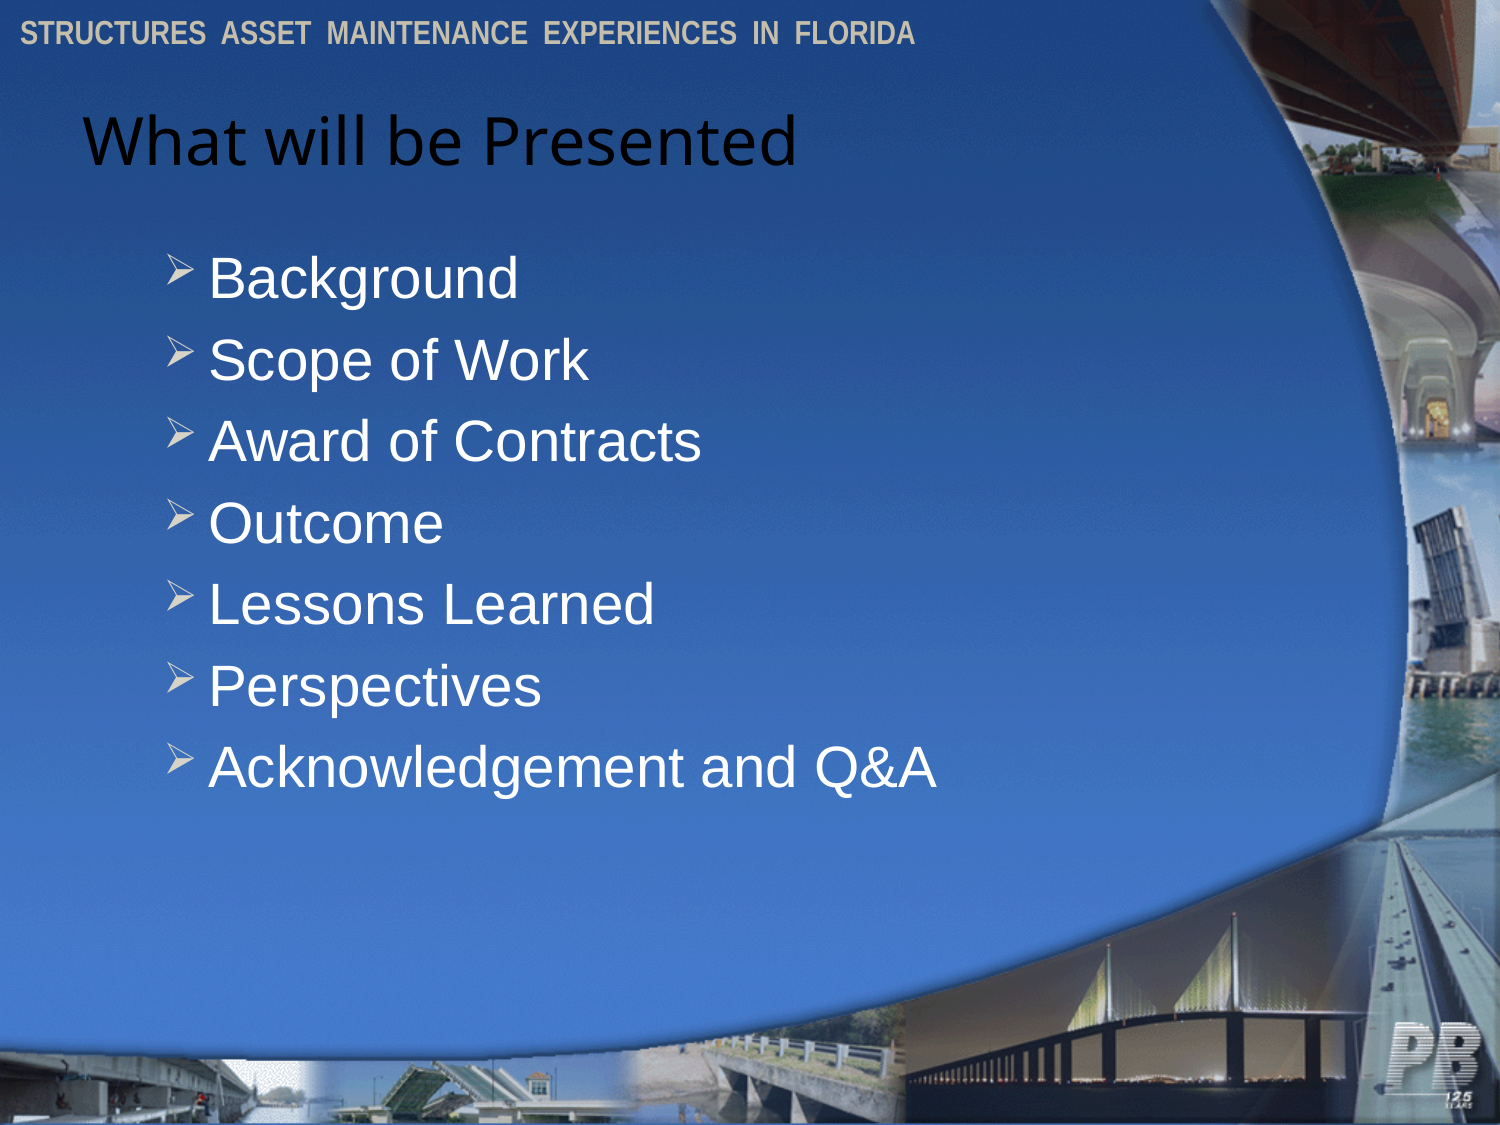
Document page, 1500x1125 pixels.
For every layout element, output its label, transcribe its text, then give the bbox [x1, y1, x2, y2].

picture [0, 0, 1500, 1125]
title What will be Presented [75, 45, 1300, 232]
list Background Scope of Work Award of Contracts Outcome Lessons Learned Perspectives Acknowledgement and Q&A [75, 232, 1300, 976]
